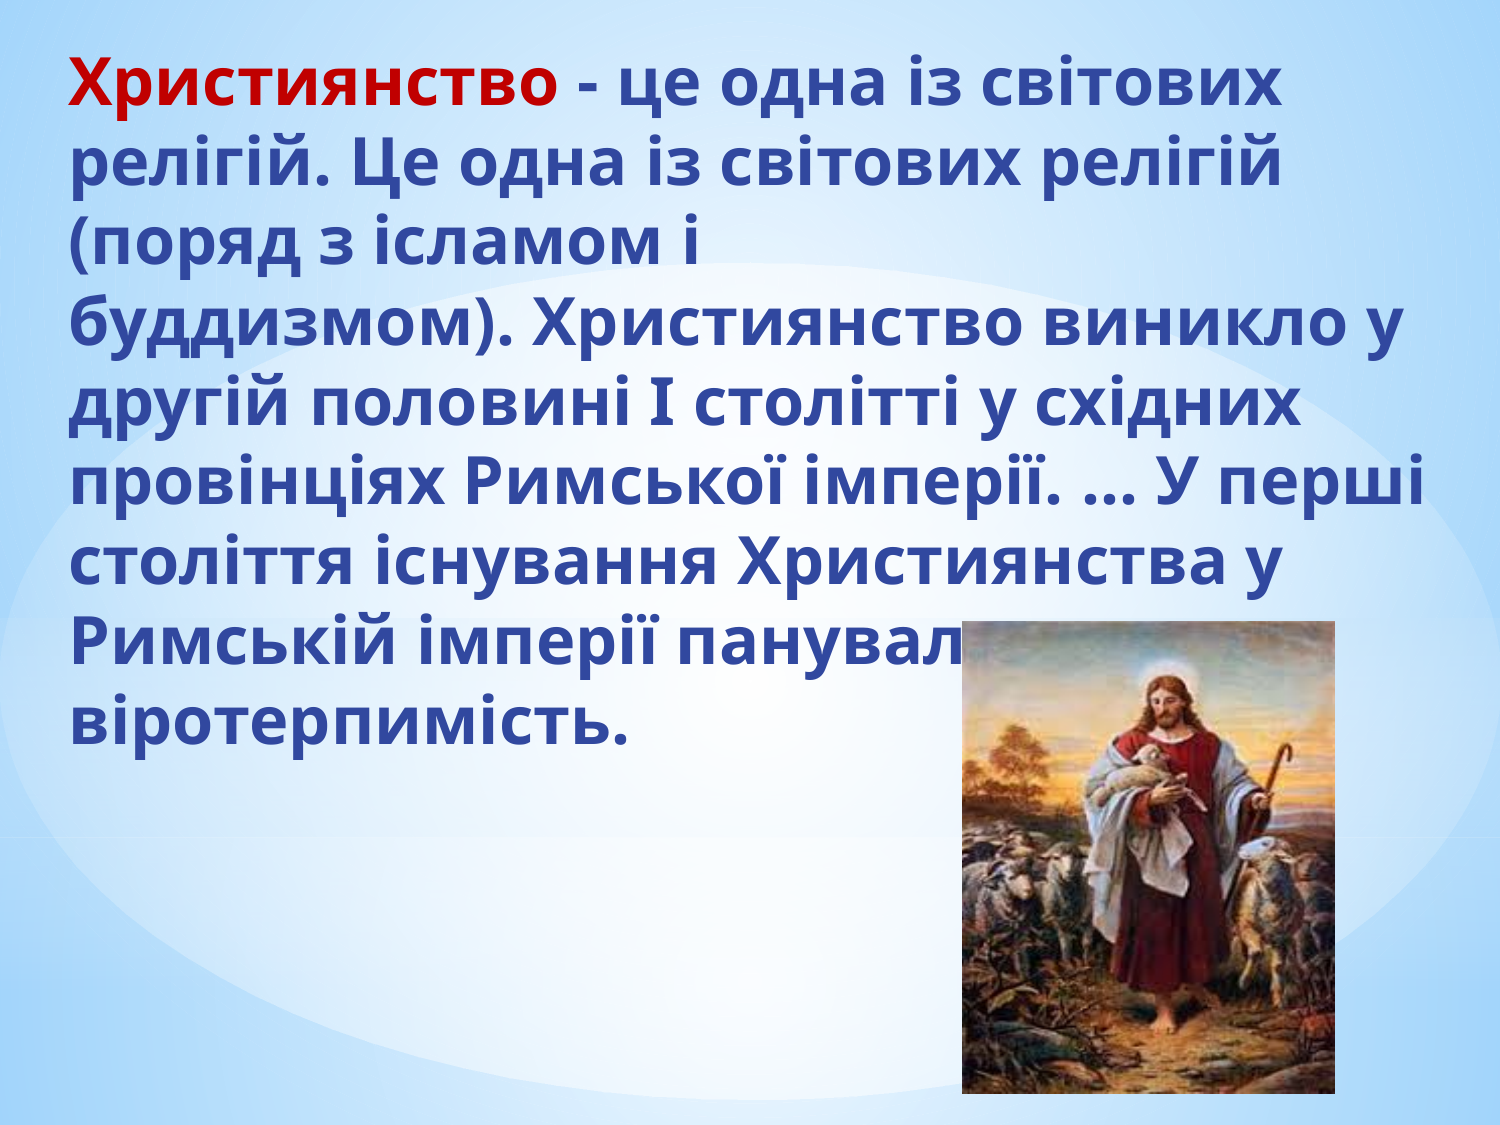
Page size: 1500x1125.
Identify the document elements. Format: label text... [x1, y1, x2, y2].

picture [962, 621, 1335, 1095]
title Християнство - це одна із світових релігій. Це одна із світових релігій (поряд з ісламом і буддизмом). Християнство виникло у другій половині І столітті у східних провінціях Римської імперії. ... У перші століття існування Християнства у Римській імперії панувала віротерпимість. [53, 30, 1459, 1071]
